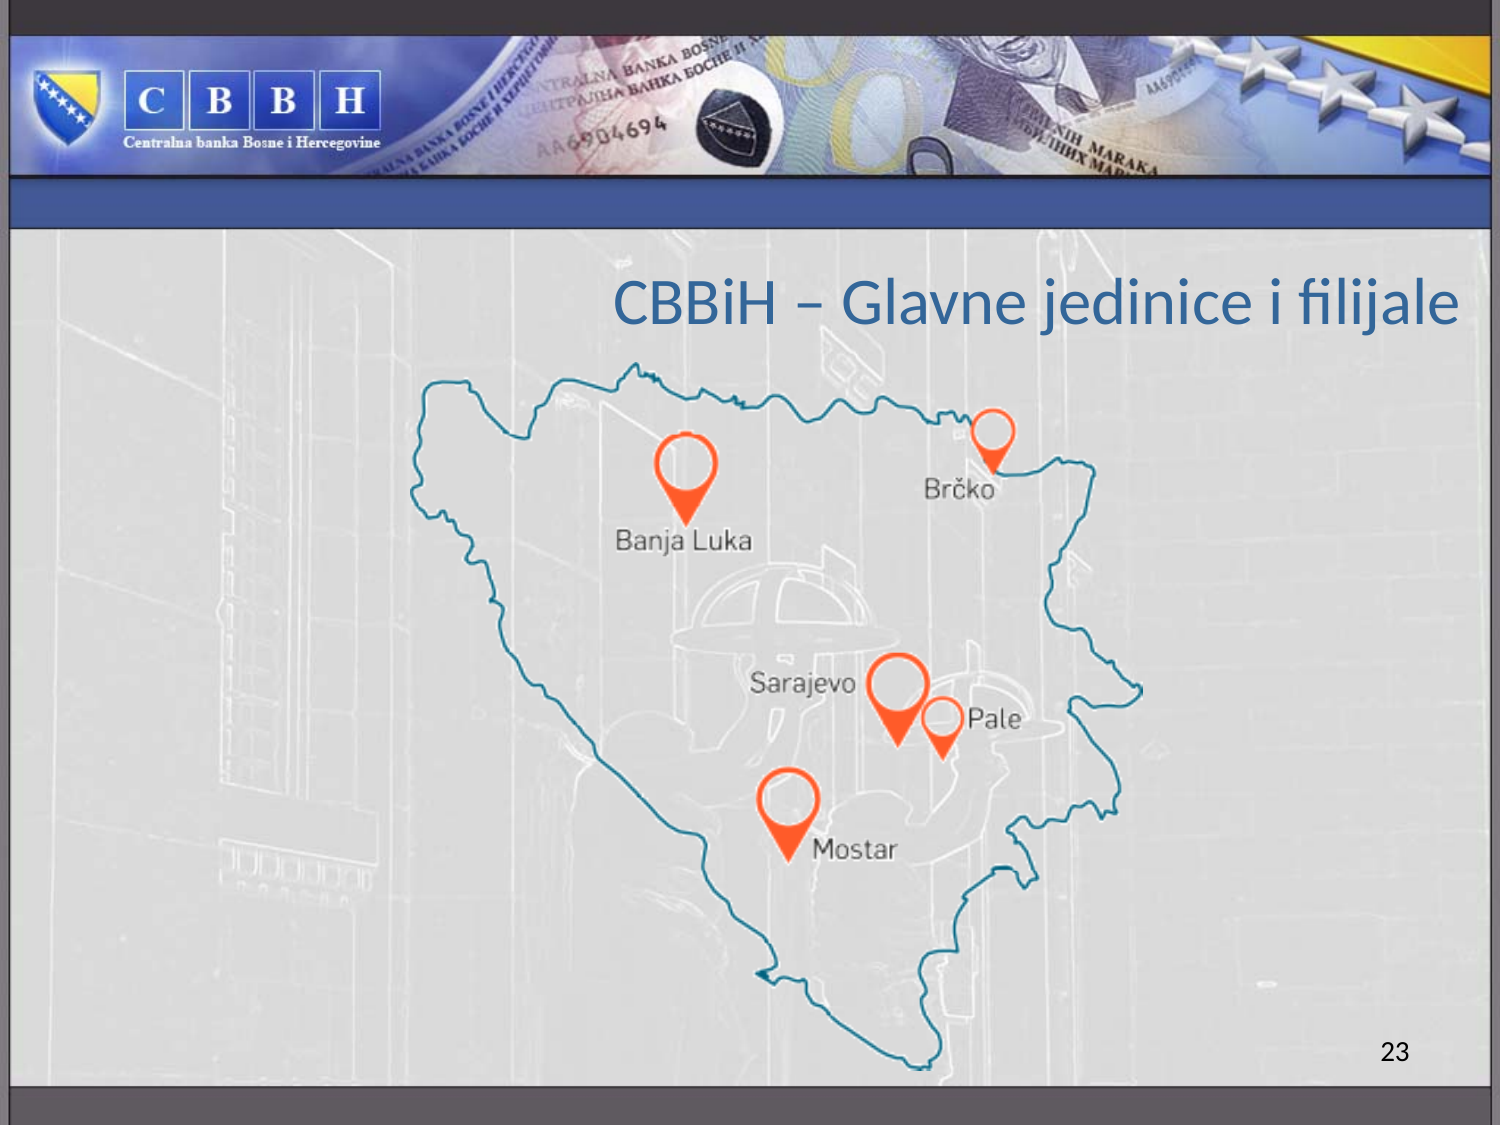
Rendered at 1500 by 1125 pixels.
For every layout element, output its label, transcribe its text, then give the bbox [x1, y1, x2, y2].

picture [0, 0, 1500, 1125]
slide_number 23 [1074, 1024, 1426, 1103]
title CBBiH – Glavne jedinice i filijale [76, 244, 1477, 352]
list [410, 362, 1144, 1072]
